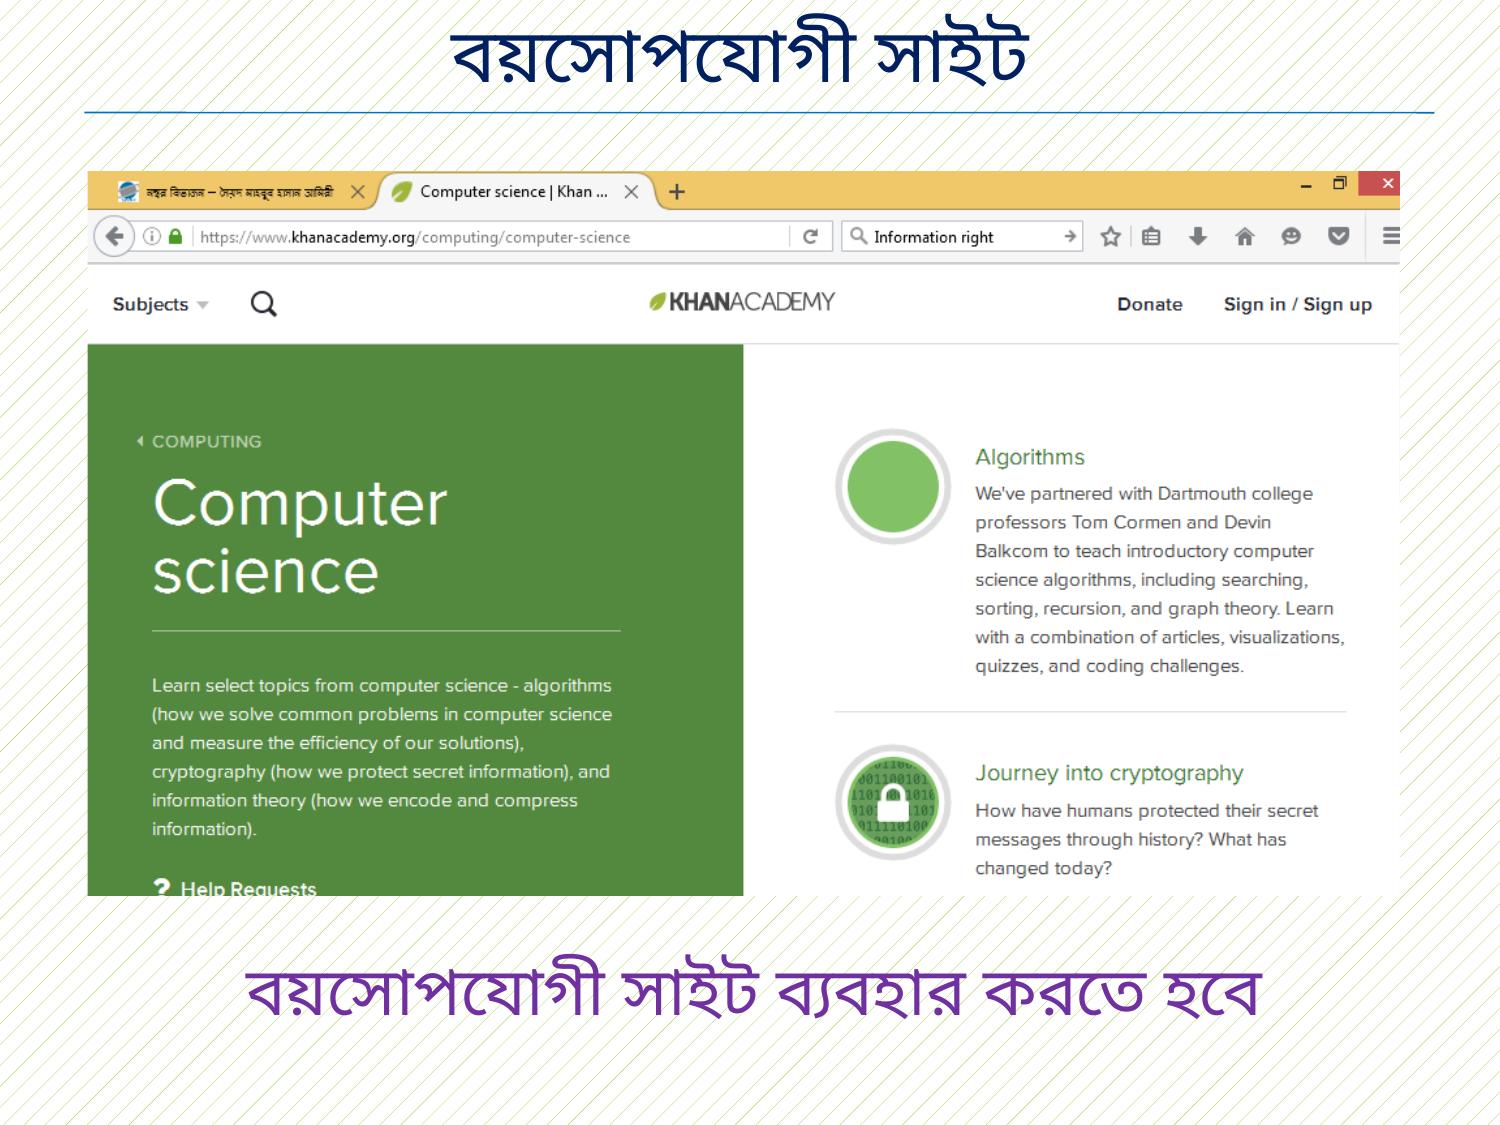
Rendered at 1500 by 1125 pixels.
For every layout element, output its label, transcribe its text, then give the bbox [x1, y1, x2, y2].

text_box বয়সোপযোগী সাইট ব্যবহার করতে হবে [112, 941, 1397, 1037]
picture [87, 171, 1401, 897]
text_box বয়সোপযোগী সাইট [0, 0, 1500, 105]
